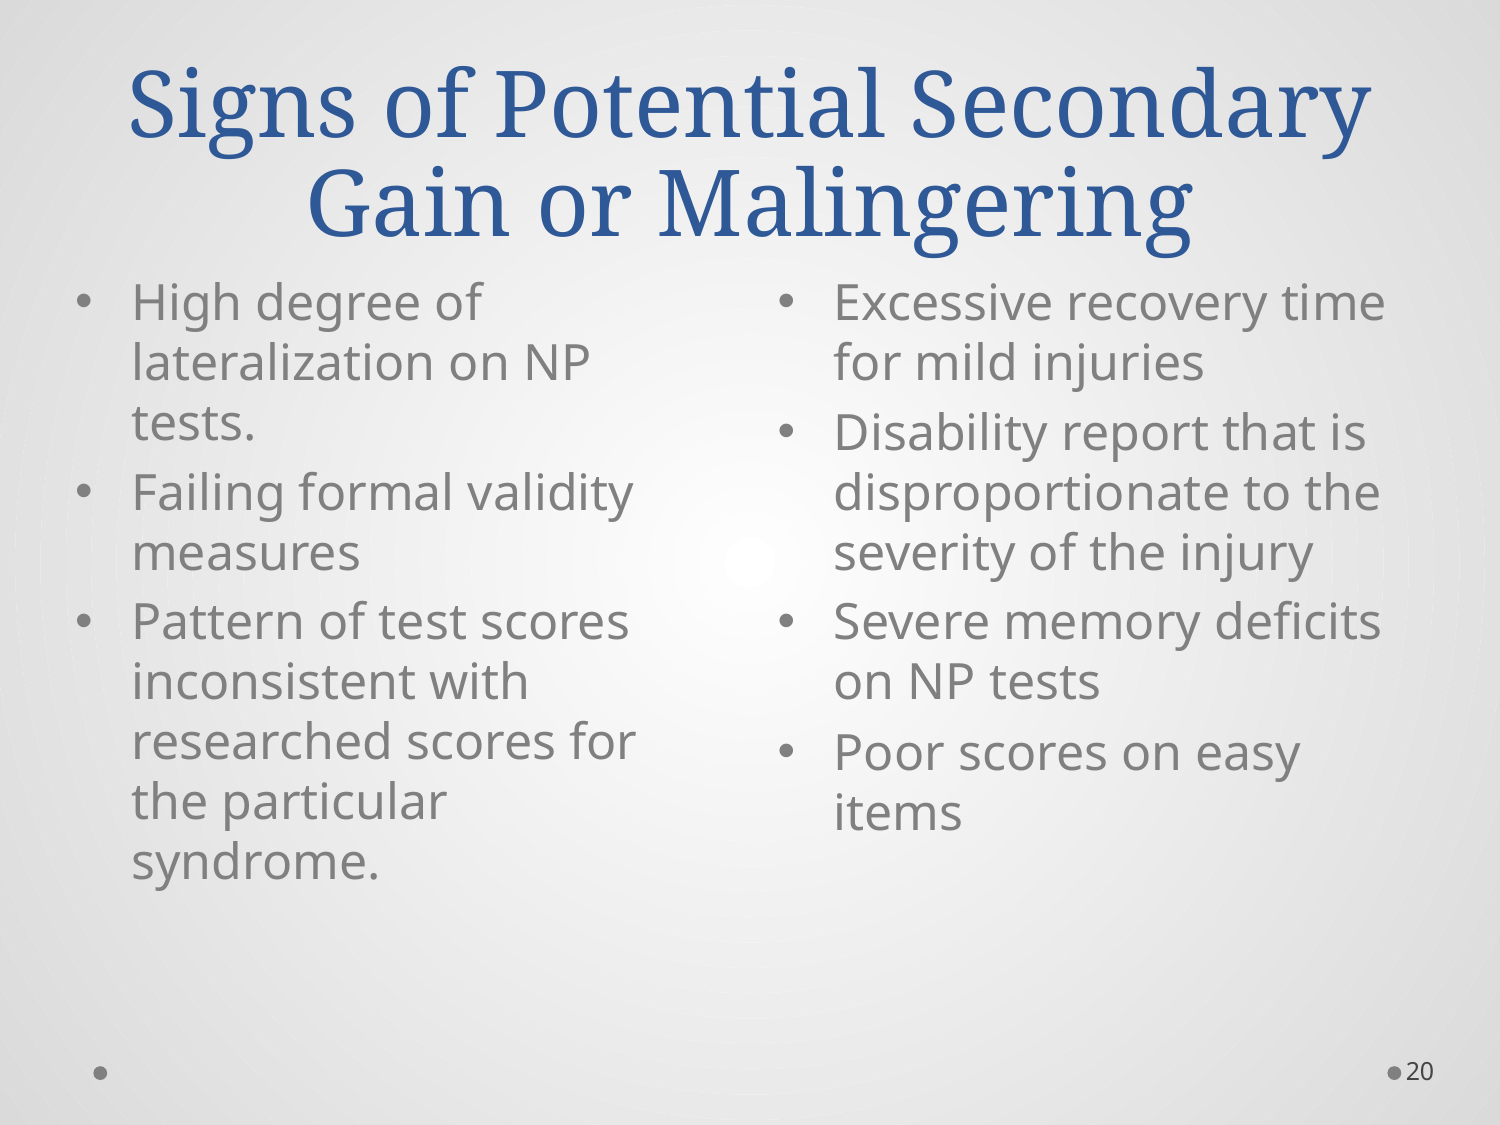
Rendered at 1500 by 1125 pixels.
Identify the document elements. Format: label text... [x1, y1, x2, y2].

list Excessive recovery time for mild injuries Disability report that is disproportionate to the severity of the injury Severe memory deficits on NP tests Poor scores on easy items [762, 262, 1425, 1005]
title Signs of Potential Secondary Gain or Malingering [75, 0, 1425, 263]
list High degree of lateralization on NP tests. Failing formal validity measures Pattern of test scores inconsistent with researched scores for the particular syndrome. [60, 262, 723, 1005]
slide_number 20 [1401, 1042, 1494, 1103]
